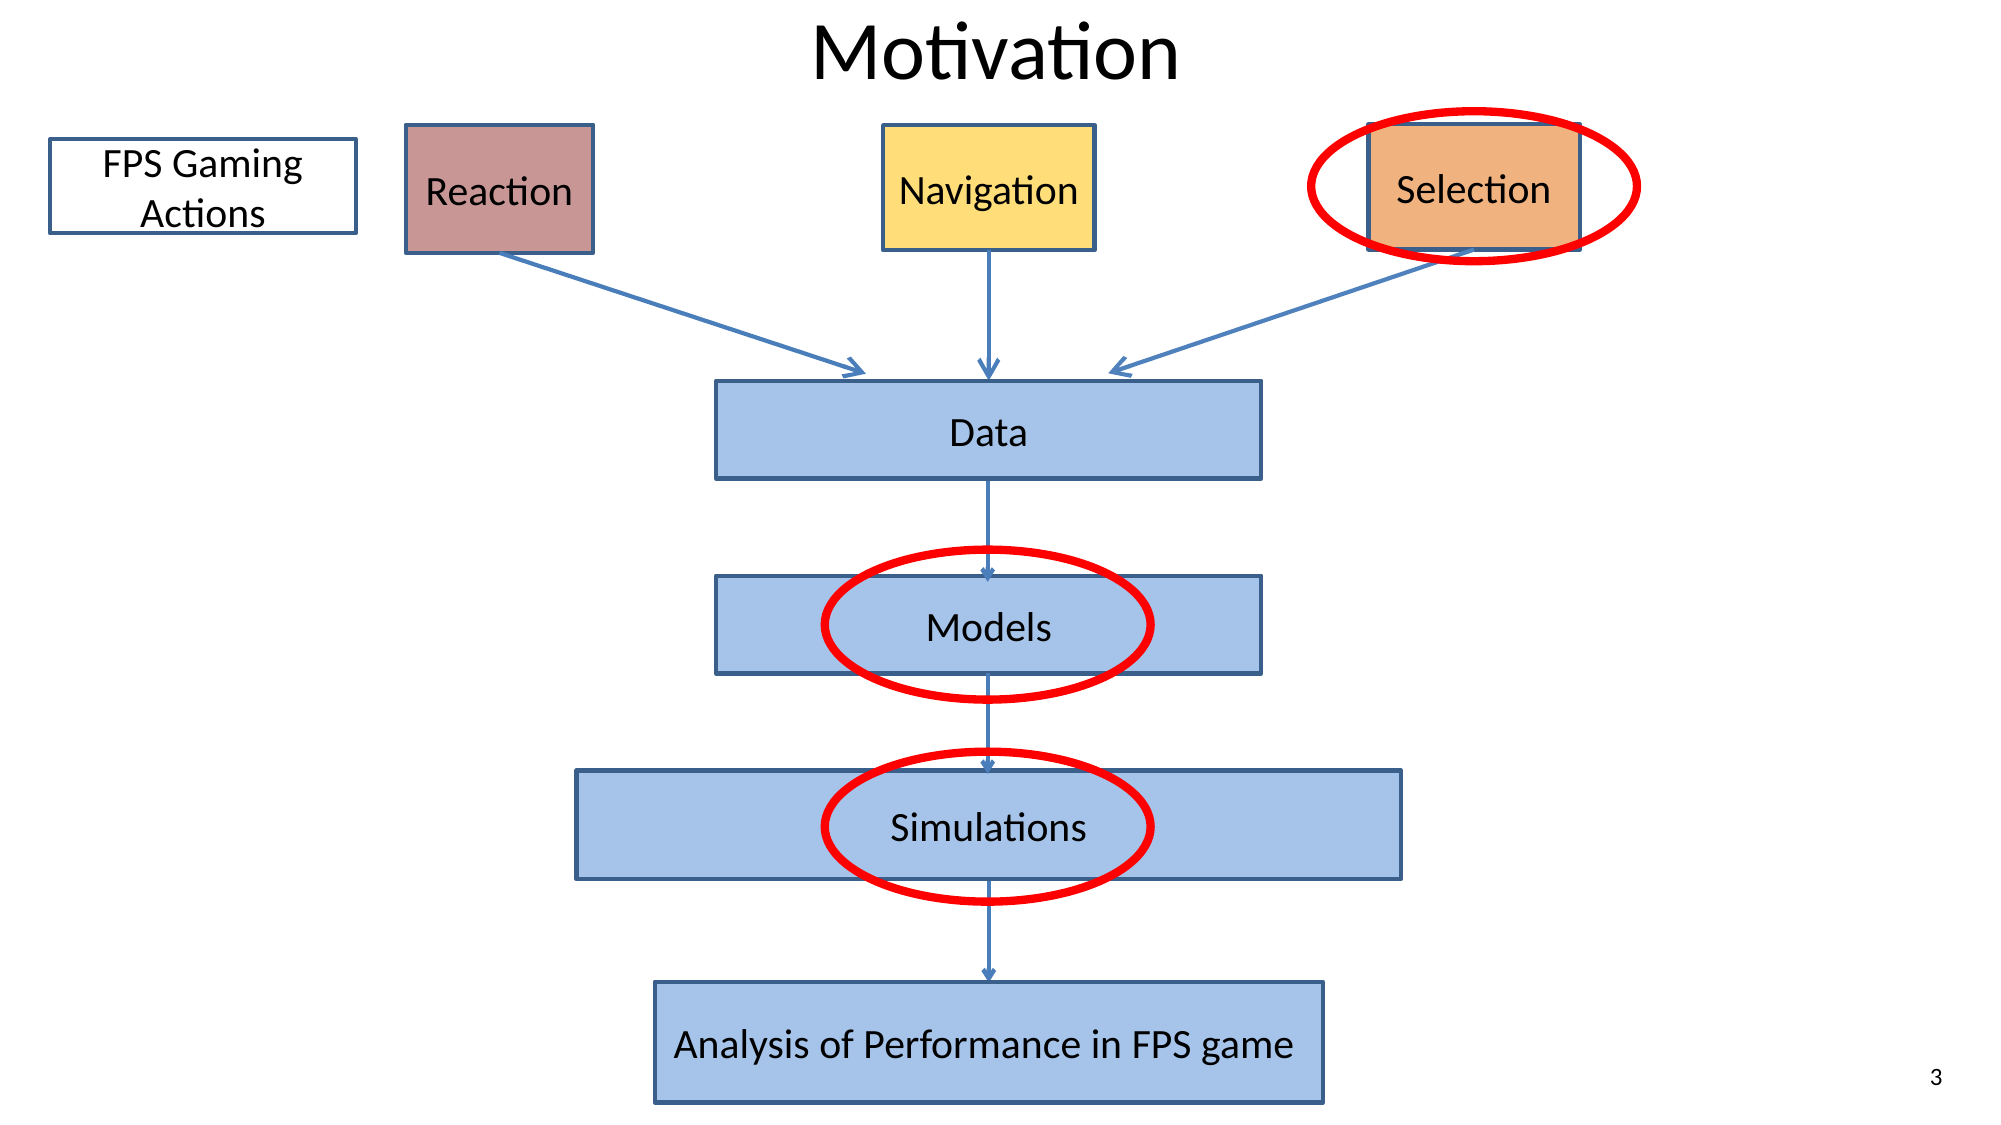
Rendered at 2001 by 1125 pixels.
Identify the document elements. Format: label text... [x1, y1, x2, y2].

slide_number 3 [1582, 1045, 1958, 1106]
title Motivation [0, 0, 1992, 198]
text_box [49, 124, 1580, 1103]
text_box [824, 110, 1638, 902]
